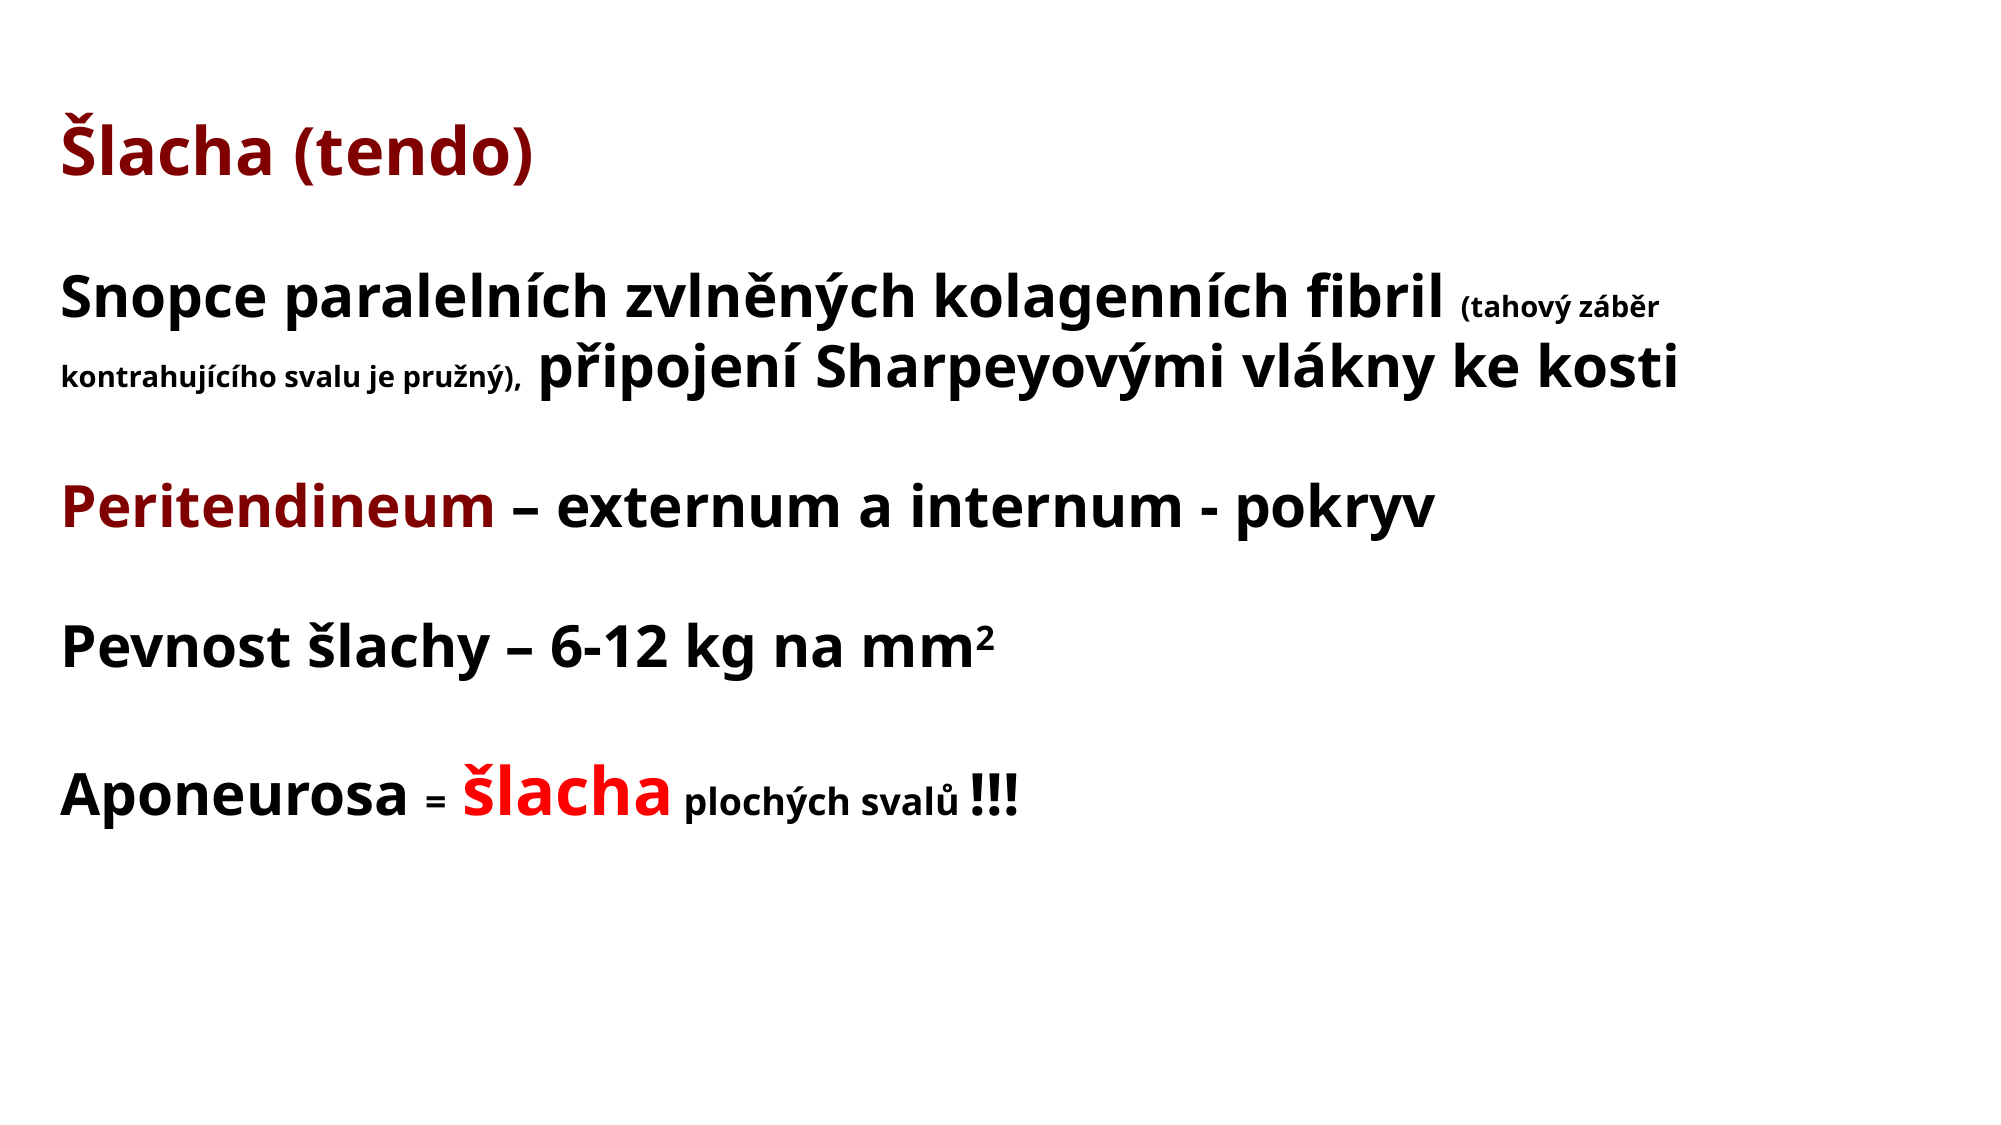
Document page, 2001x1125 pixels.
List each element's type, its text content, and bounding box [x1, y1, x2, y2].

text_box Šlacha (tendo) Snopce paralelních zvlněných kolagenních fibril (tahový záběr kontrahujícího svalu je pružný), připojení Sharpeyovými vlákny ke kosti Peritendineum – externum a internum - pokryv Pevnost šlachy – 6-12 kg na mm2 Aponeurosa = šlacha plochých svalů !!! [45, 101, 1858, 907]
